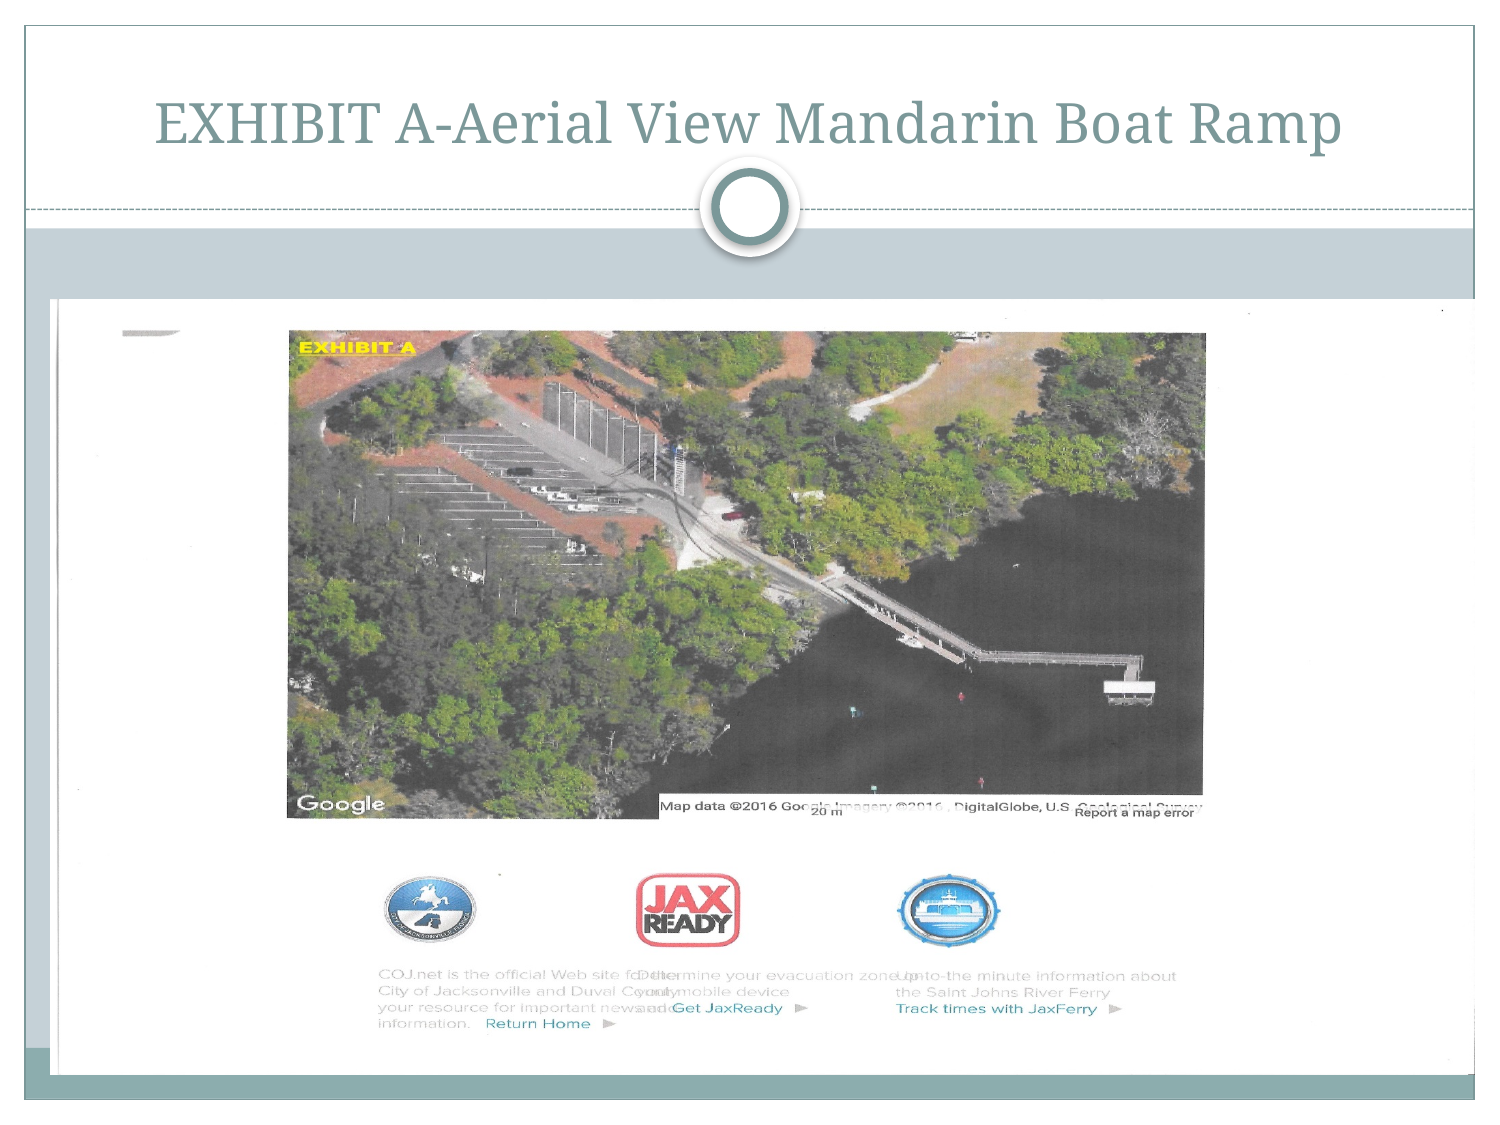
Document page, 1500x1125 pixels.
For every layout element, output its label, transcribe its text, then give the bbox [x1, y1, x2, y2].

title EXHIBIT A-Aerial View Mandarin Boat Ramp [49, 37, 1450, 162]
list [49, 299, 1476, 1076]
